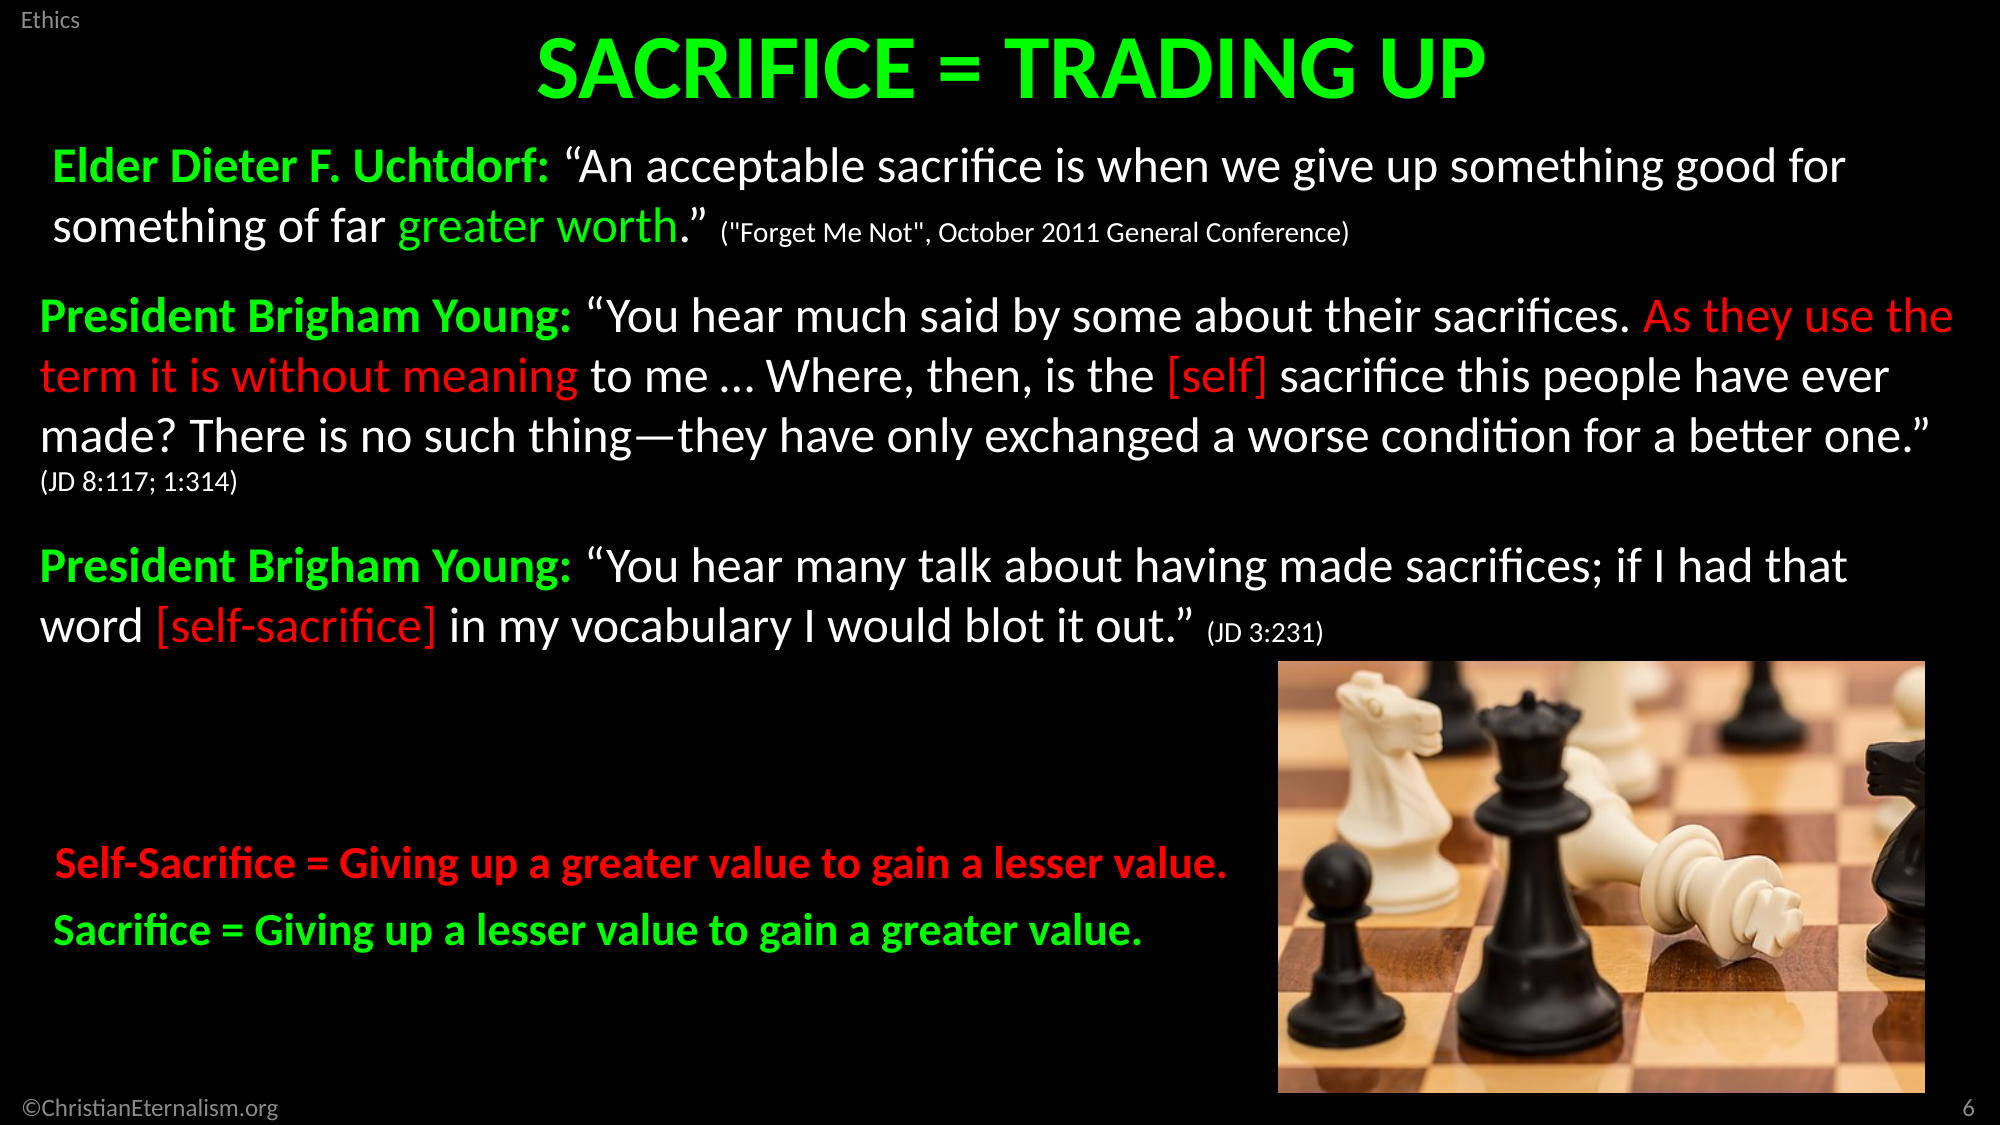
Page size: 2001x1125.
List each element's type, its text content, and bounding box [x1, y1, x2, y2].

footer ©ChristianEternalism.org [0, 1087, 300, 1125]
text_box Sacrifice = Giving up a lesser value to gain a greater value. [38, 891, 1159, 962]
text_box President Brigham Young: “You hear much said by some about their sacrifices. As they use the term it is without meaning to me … Where, then, is the [self] sacrifice this people have ever made? There is no such thing—they have only exchanged a worse condition for a better one.” (JD 8:117; 1:314) [24, 274, 1988, 505]
text_box Elder Dieter F. Uchtdorf: “An acceptable sacrifice is when we give up something good for something of far greater worth.” ("Forget Me Not", October 2011 General Conference) [37, 124, 1963, 260]
slide_number 6 [1937, 1087, 2000, 1125]
text_box President Brigham Young: “You hear many talk about having made sacrifices; if I had that word [self-sacrifice] in my vocabulary I would blot it out.” (JD 3:231) [24, 524, 1963, 660]
text_box SACRIFICE = TRADING UP [24, 0, 2000, 125]
text_box Self-Sacrifice = Giving up a greater value to gain a lesser value. [40, 824, 1244, 895]
picture [1277, 660, 1926, 1093]
